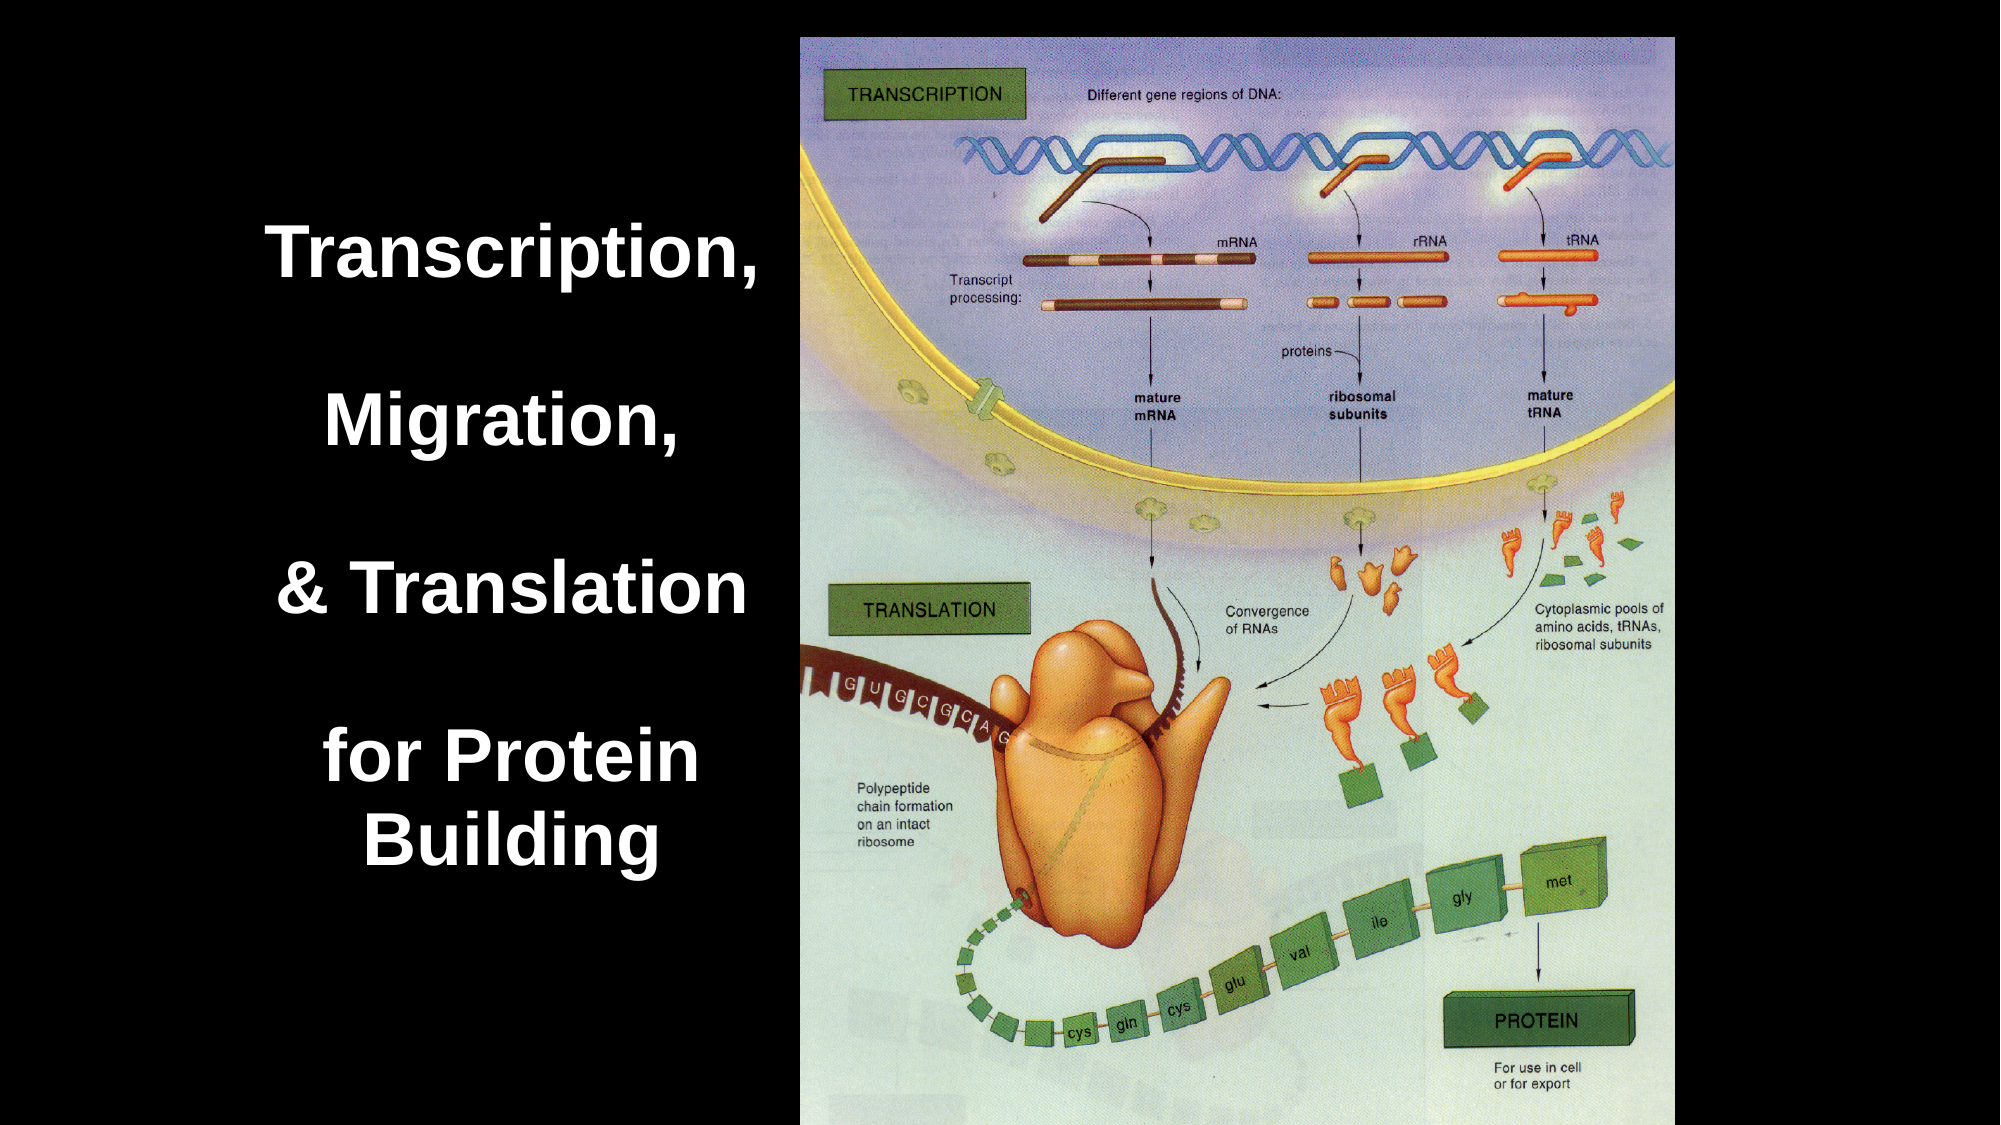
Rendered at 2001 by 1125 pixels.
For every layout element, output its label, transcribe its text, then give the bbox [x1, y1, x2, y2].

title Transcription, Migration, & Translation for Protein Building [211, 161, 799, 1013]
picture [799, 37, 1676, 1125]
